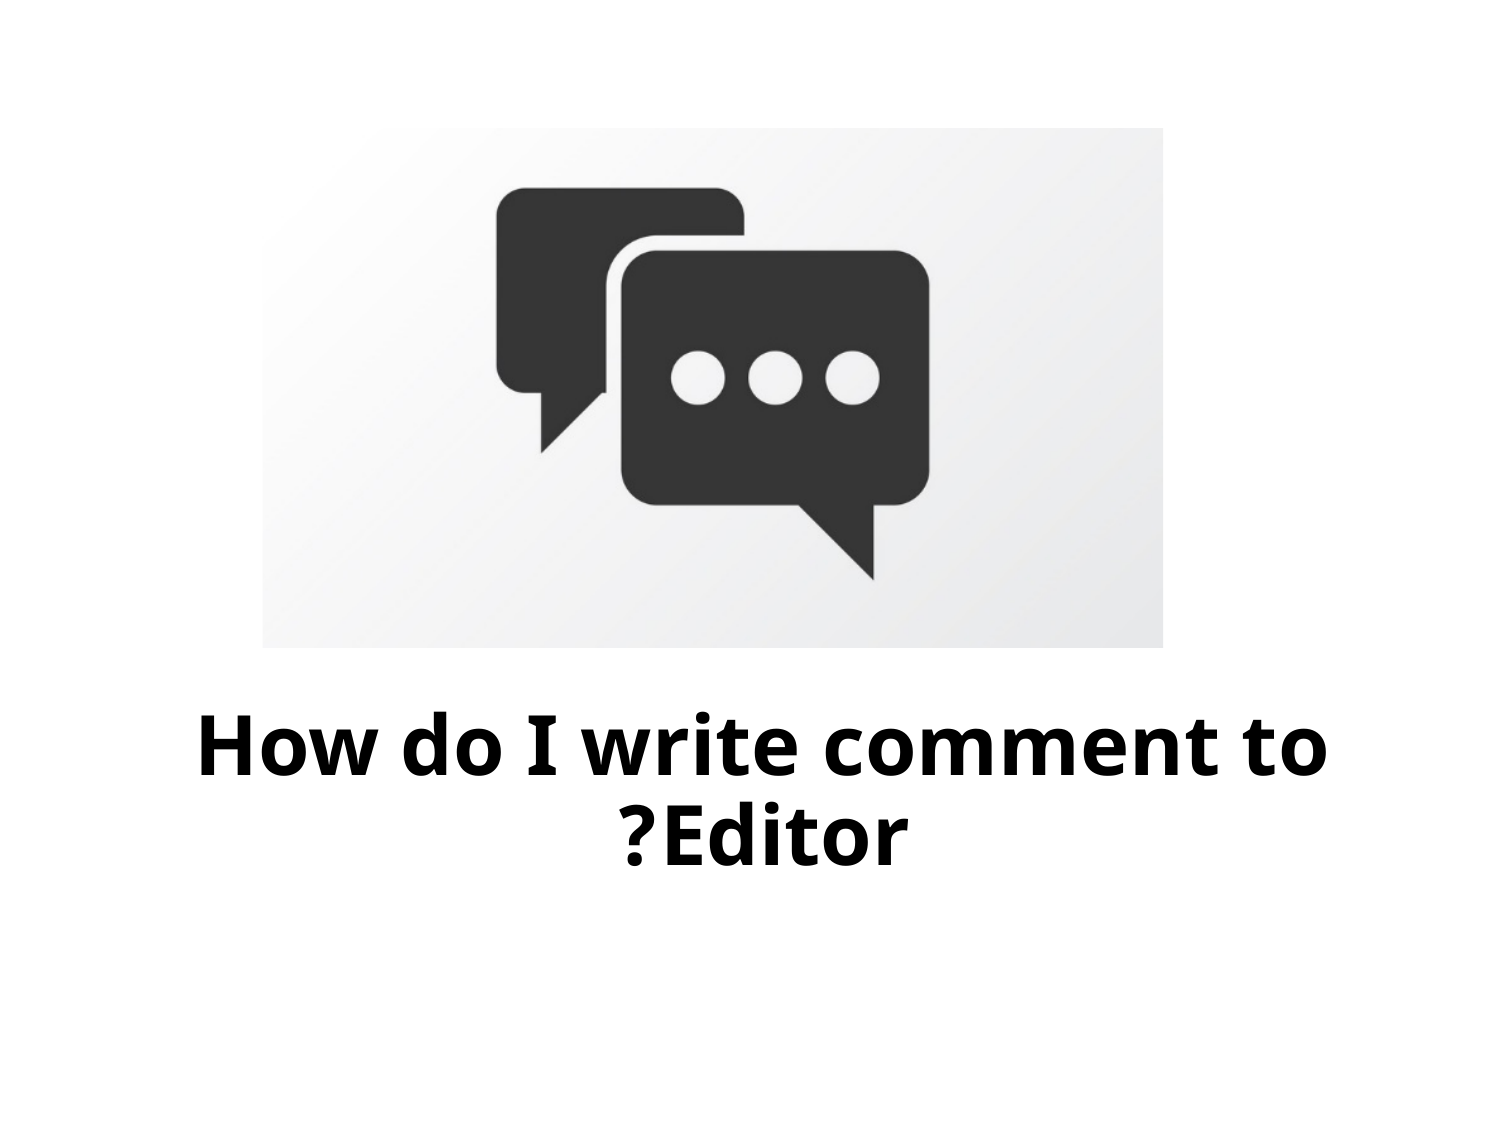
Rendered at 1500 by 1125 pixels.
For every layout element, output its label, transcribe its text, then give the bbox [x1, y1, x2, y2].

picture [262, 128, 1164, 648]
title How do I write comment to Editor? [125, 650, 1400, 892]
